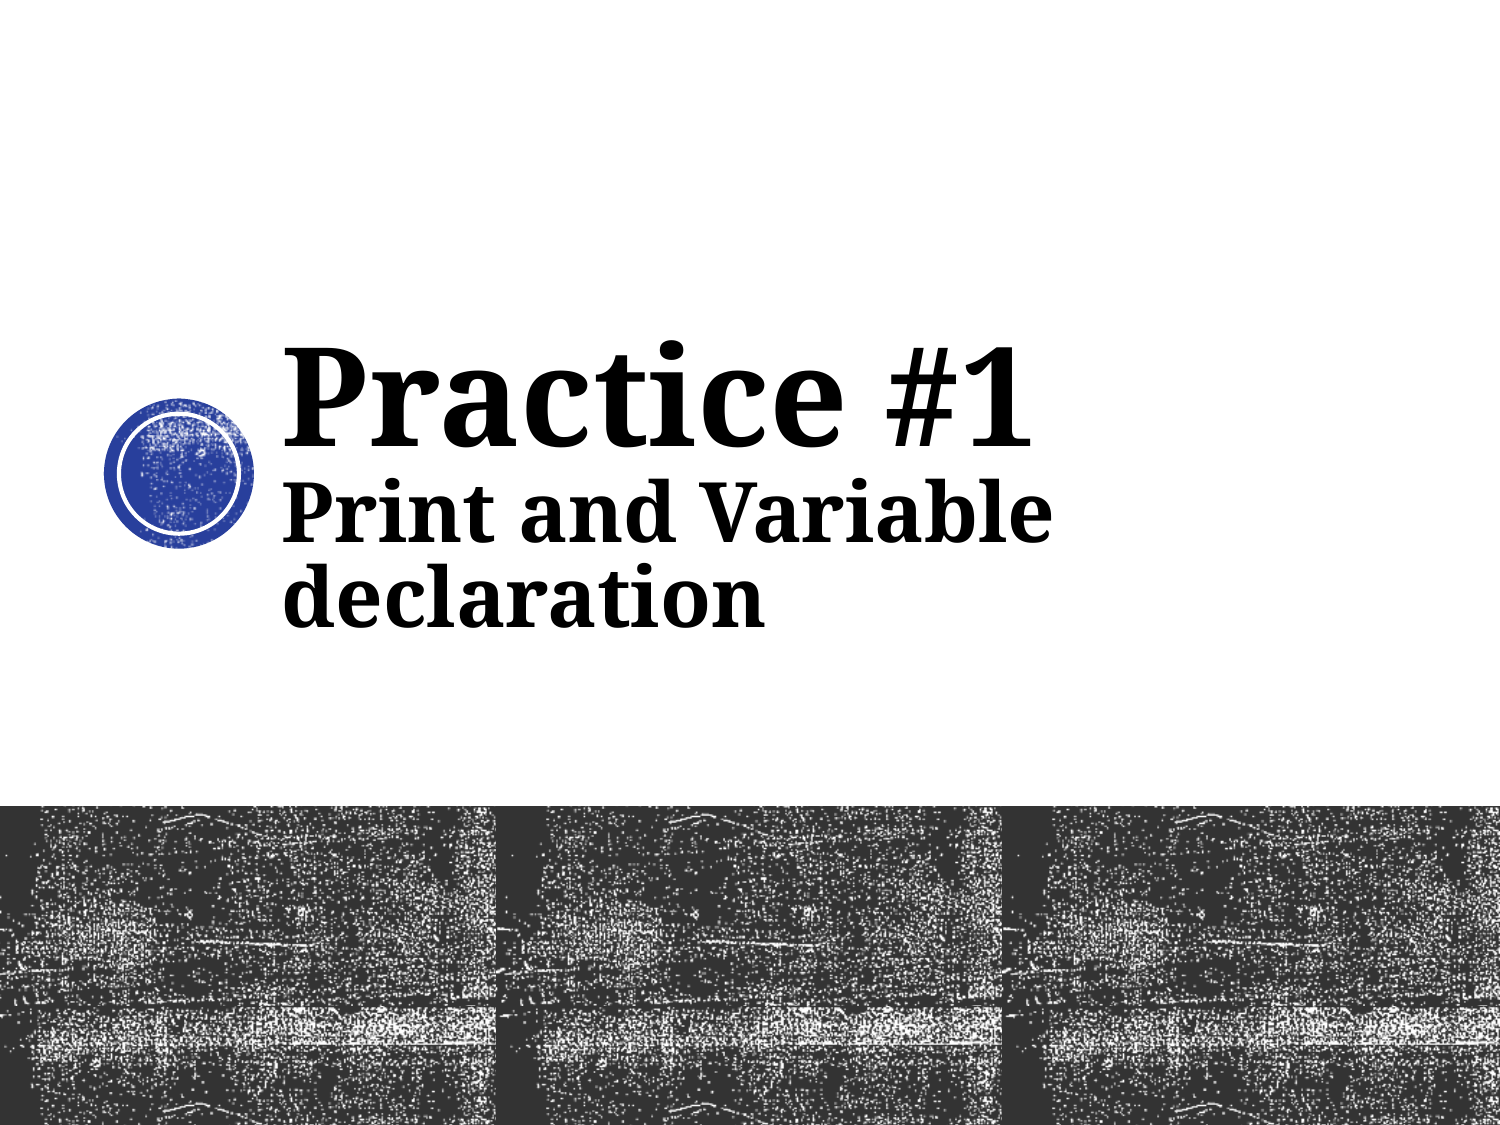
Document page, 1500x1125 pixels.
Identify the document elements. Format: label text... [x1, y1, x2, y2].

title Practice #1 Print and Variable declaration [266, 201, 1409, 779]
